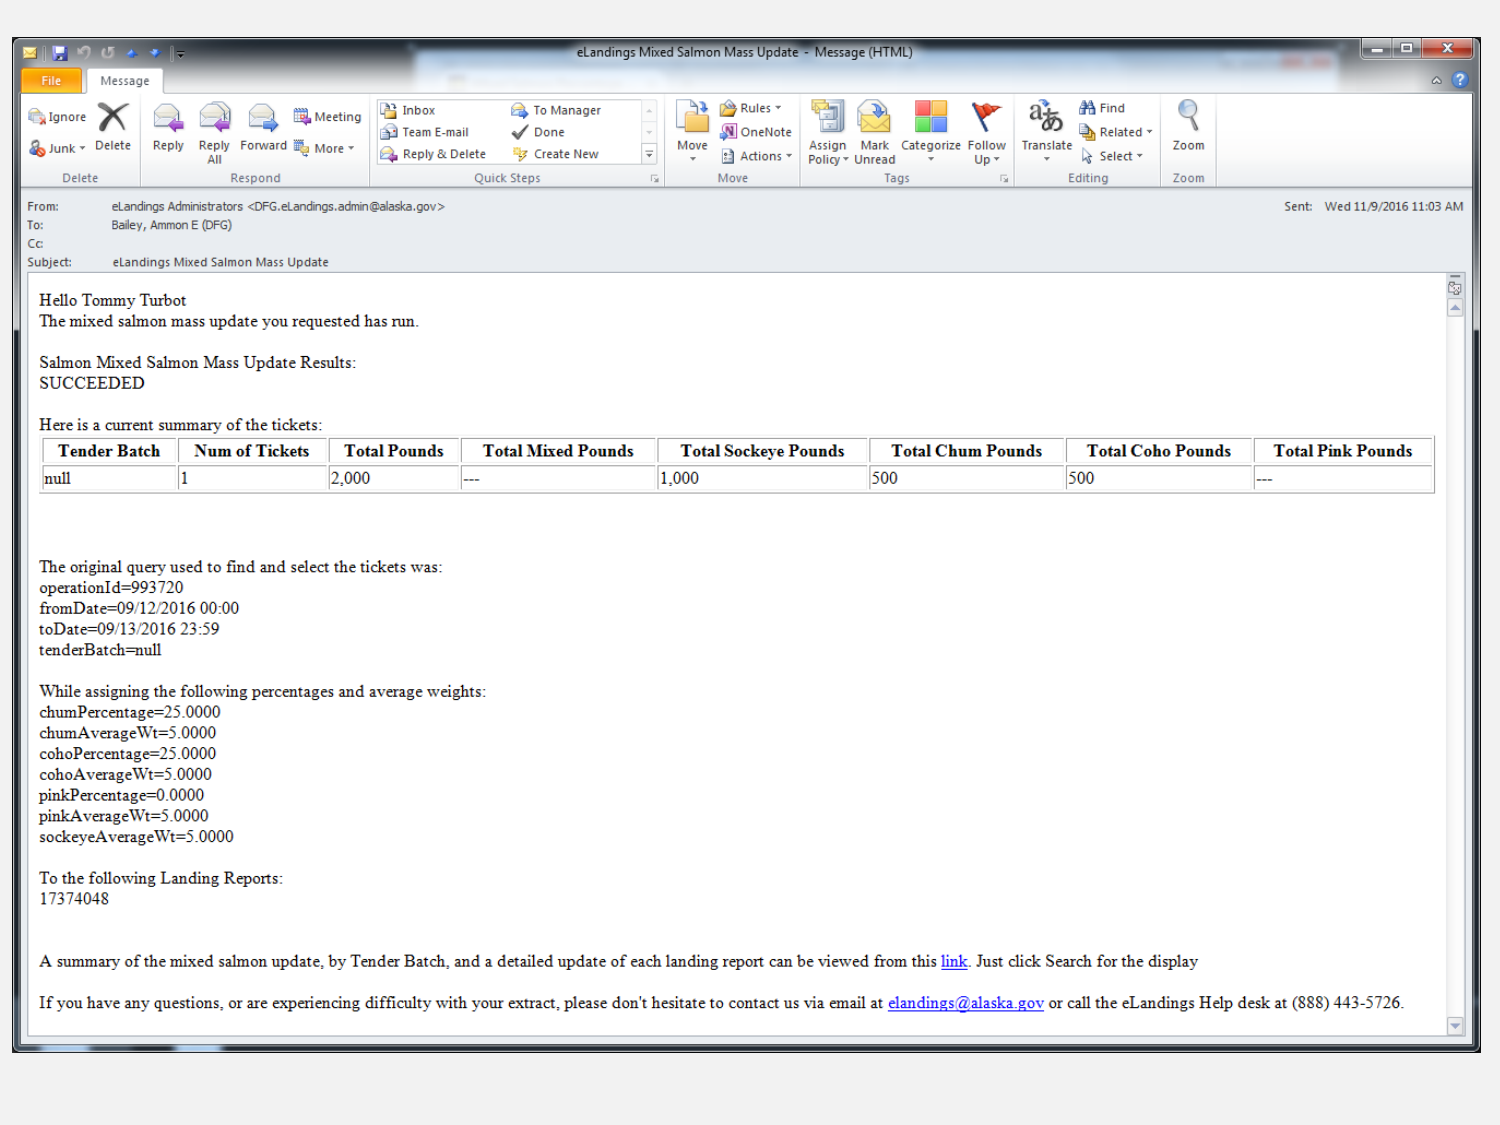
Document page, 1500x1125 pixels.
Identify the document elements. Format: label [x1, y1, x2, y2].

picture [12, 37, 1481, 1053]
